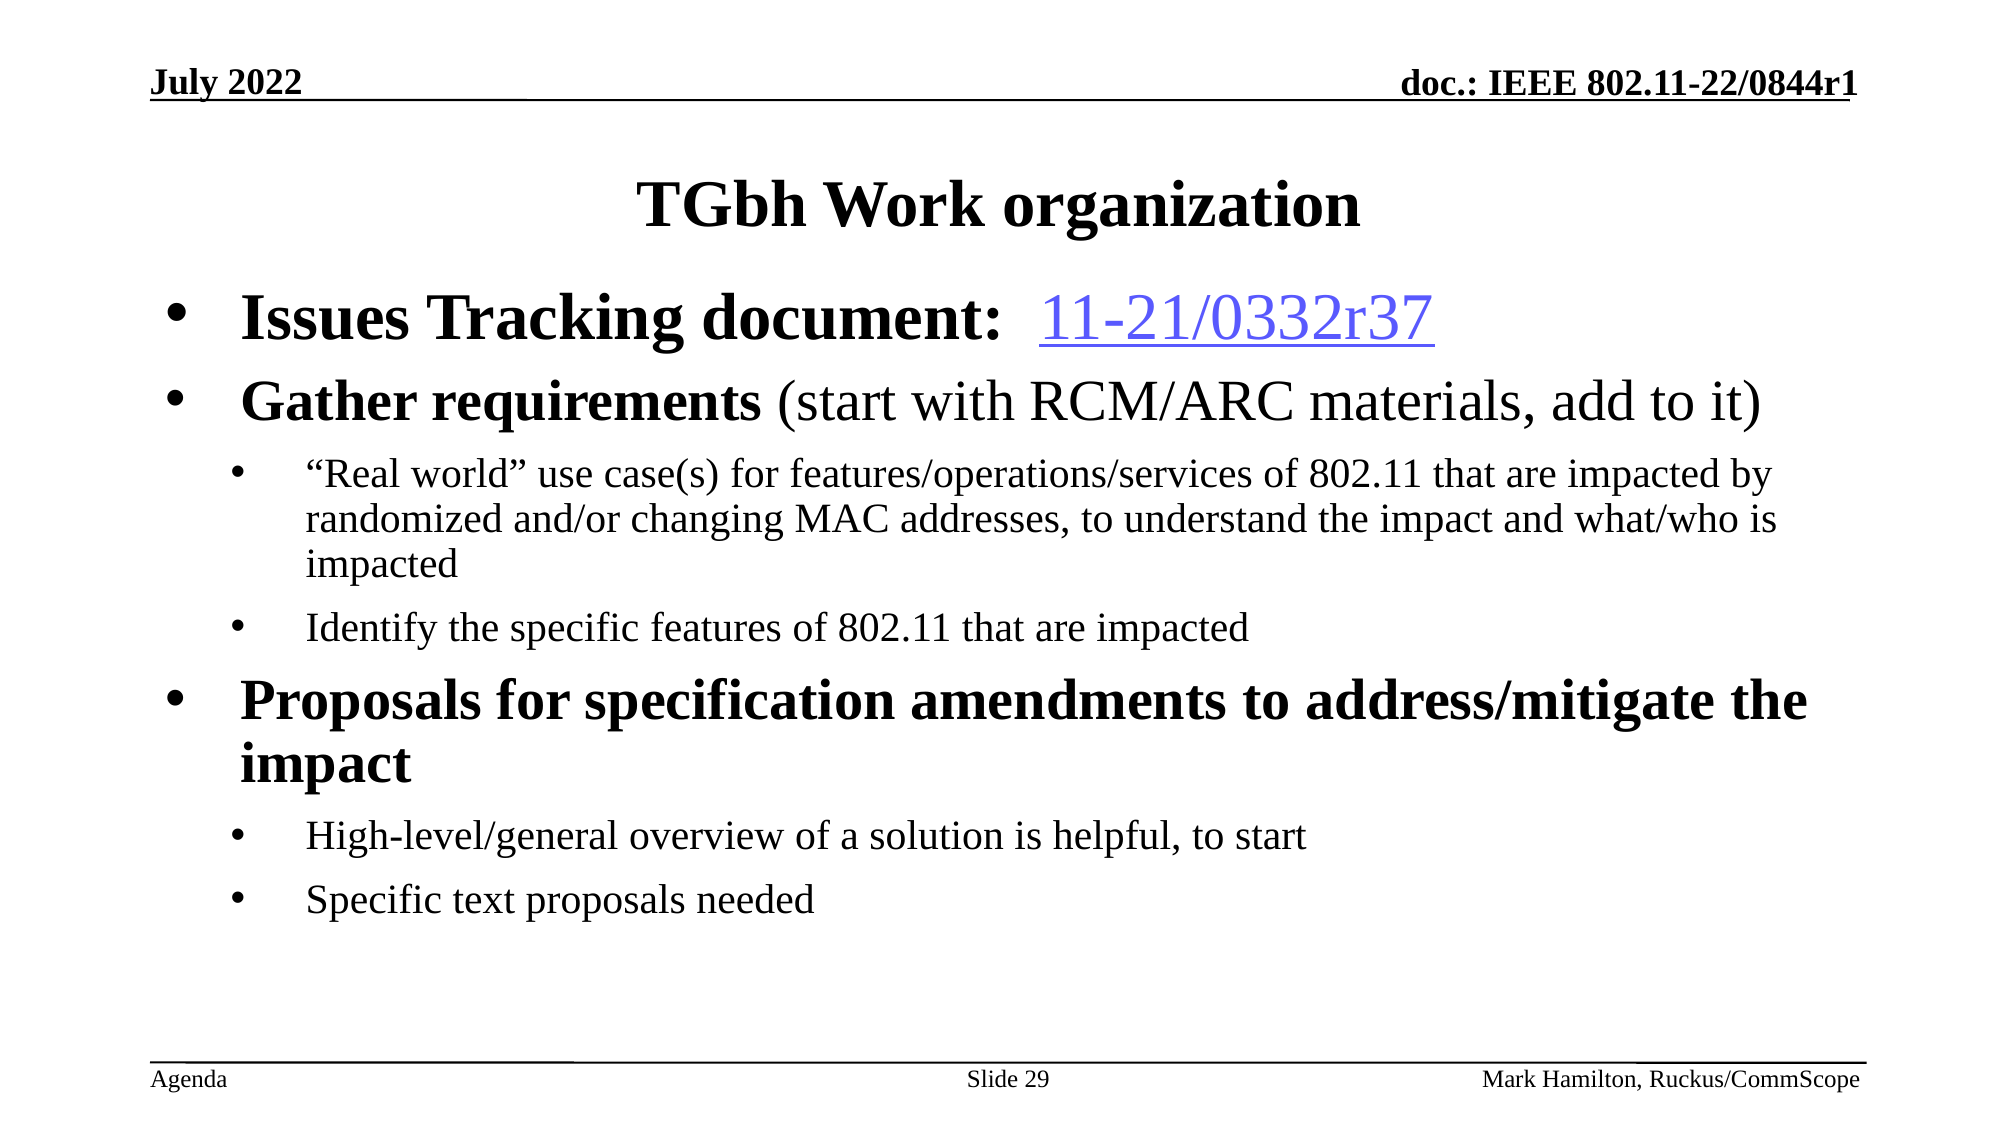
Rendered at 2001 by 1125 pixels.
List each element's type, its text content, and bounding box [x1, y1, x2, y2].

slide_number Slide 29 [950, 1061, 1067, 1123]
list Issues Tracking document: 11-21/0332r37 Gather requirements (start with RCM/ARC materials, add to it) “Real world” use case(s) for features/operations/services of 802.11 that are impacted by randomized and/or changing MAC addresses, to understand the impact and what/who is impacted Identify the specific features of 802.11 that are impacted Proposals for specification amendments to address/mitigate the impact High-level/general overview of a solution is helpful, to start Specific text proposals needed [149, 287, 1850, 963]
title TGbh Work organization [149, 112, 1850, 287]
